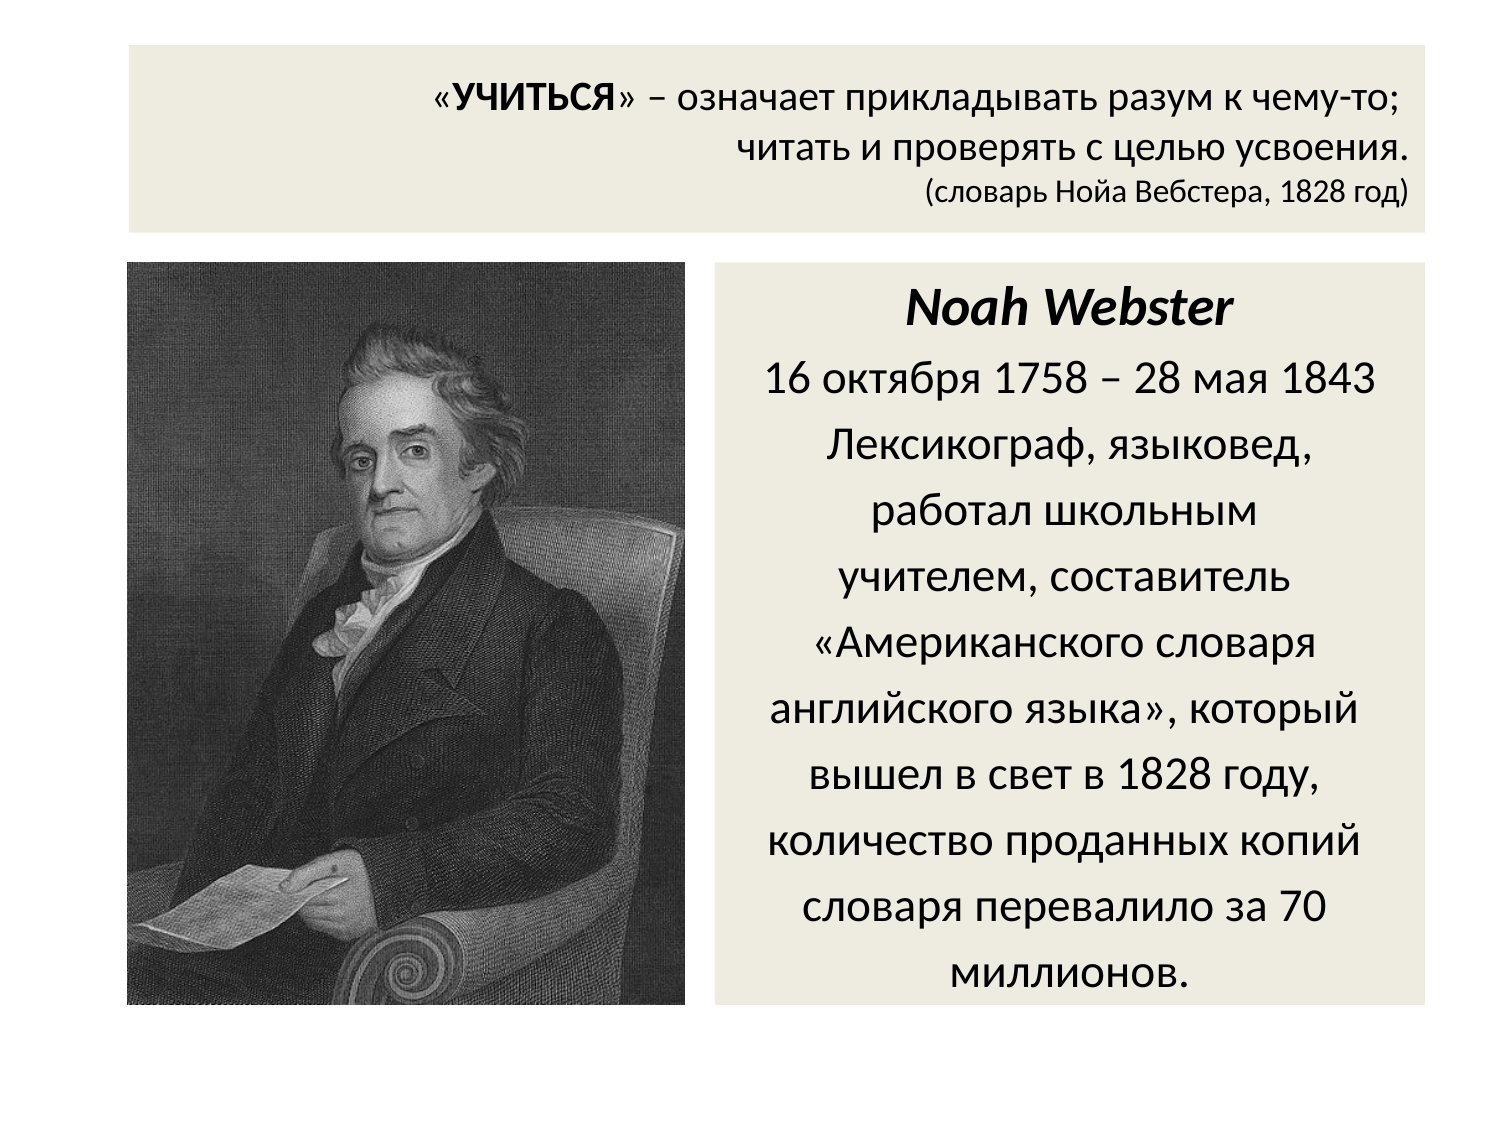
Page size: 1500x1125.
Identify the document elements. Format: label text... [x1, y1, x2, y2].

list Noah Webster 16 октября 1758 – 28 мая 1843 Лексикограф, языковед, работал школьным учителем, составитель «Американского словаря английского языка», который вышел в свет в 1828 году, количество проданных копий словаря перевалило за 70 миллионов. [714, 262, 1425, 1005]
title «учиться» – означает прикладывать разум к чему-то; читать и проверять с целью усвоения. (словарь Нойа Вебстера, 1828 год) [128, 45, 1425, 233]
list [127, 262, 685, 1006]
